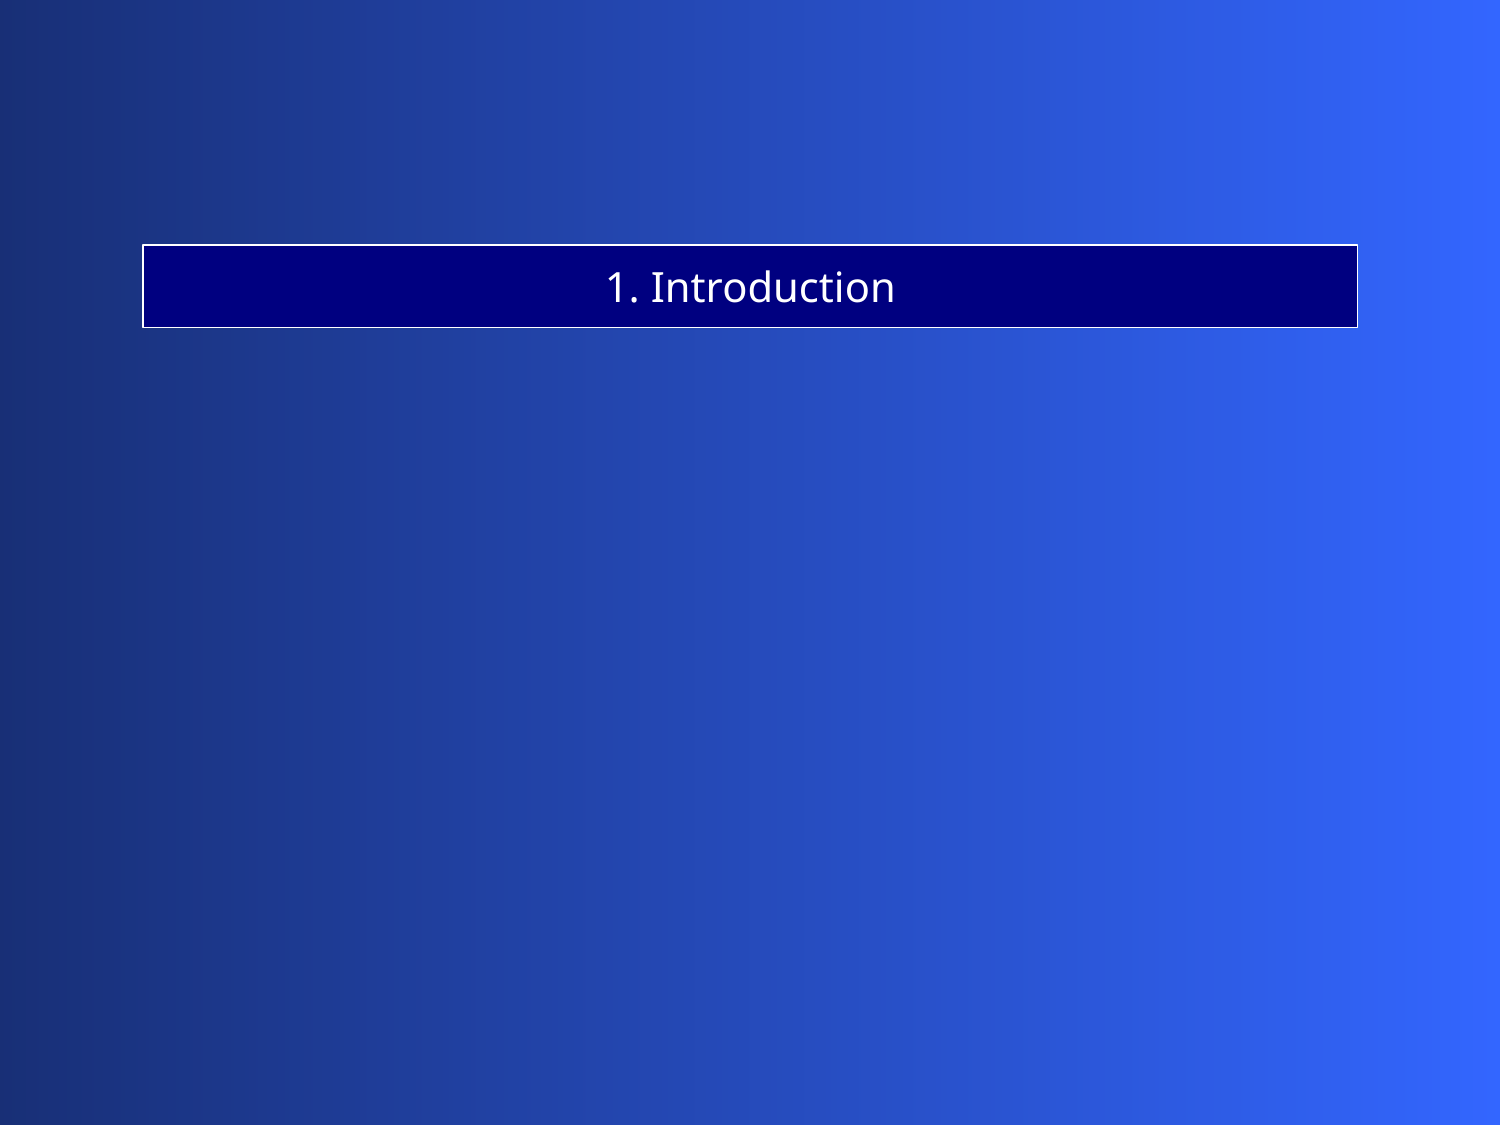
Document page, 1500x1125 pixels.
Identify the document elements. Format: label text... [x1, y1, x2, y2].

table_cell Roadmap: 2016 Products expected: Early 2017 [1301, 328, 1305, 1125]
text_box 1. Introduction [142, 244, 1358, 328]
table_cell Roadmap: 2016 Products expected: Early 2017 [1189, 328, 1194, 1125]
table_cell Roadmap: 2016 Products expected: Early 2017 [1189, 0, 1194, 244]
table_cell Roadmap: 2016 Products expected: Early 2017 [1301, 0, 1305, 244]
